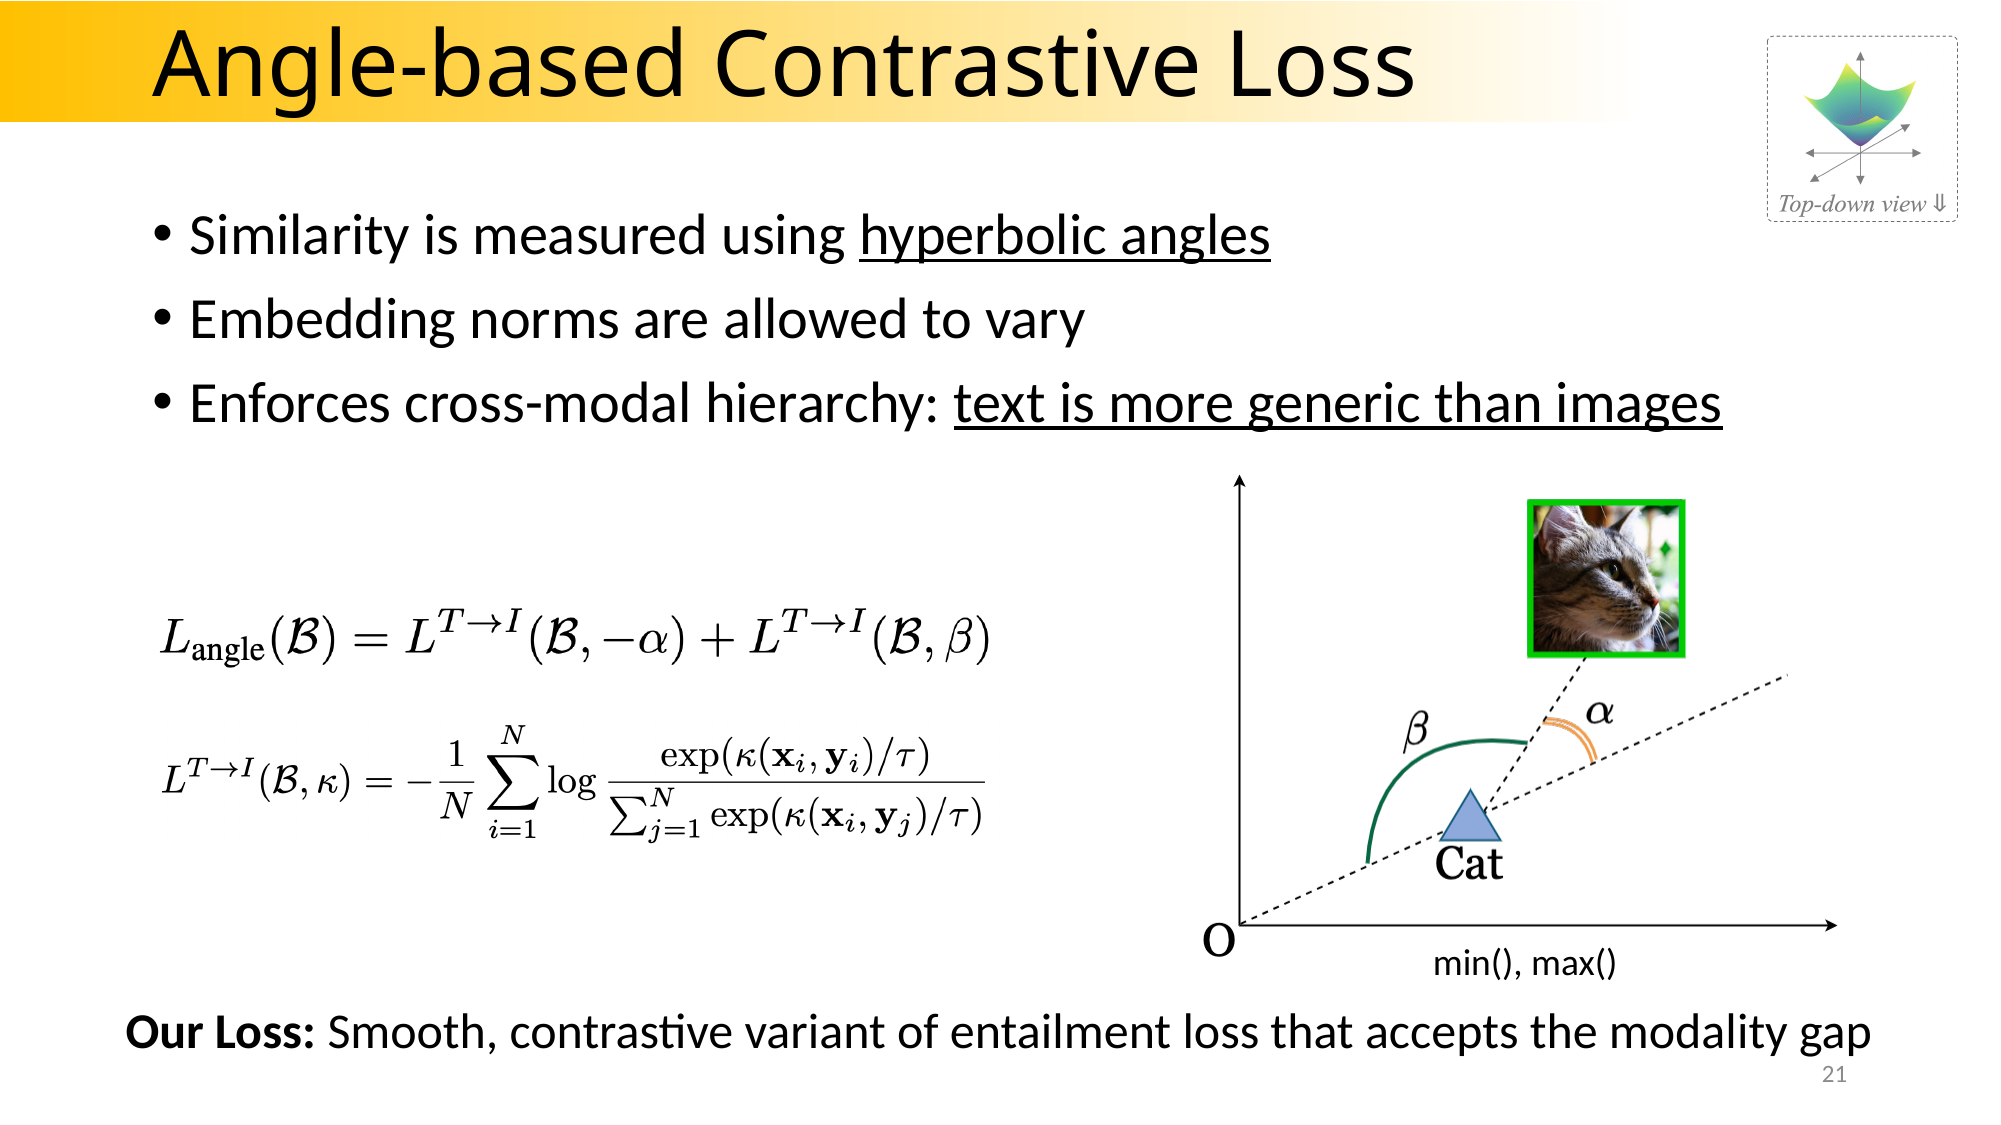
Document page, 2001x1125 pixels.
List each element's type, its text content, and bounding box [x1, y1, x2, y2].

picture [152, 717, 1001, 846]
picture [1765, 32, 1960, 224]
title Angle-based Contrastive Loss [137, 0, 1863, 176]
text_box Our Loss: Smooth, contrastive variant of entailment loss that accepts the modality gap [100, 998, 1898, 1070]
picture [1188, 466, 1847, 968]
picture [152, 598, 1001, 674]
text_box Similarity is measured using hyperbolic angles Embedding norms are allowed to vary Enforces cross-modal hierarchy: text is more generic than images [137, 197, 1863, 467]
slide_number 21 [1412, 1042, 1863, 1103]
